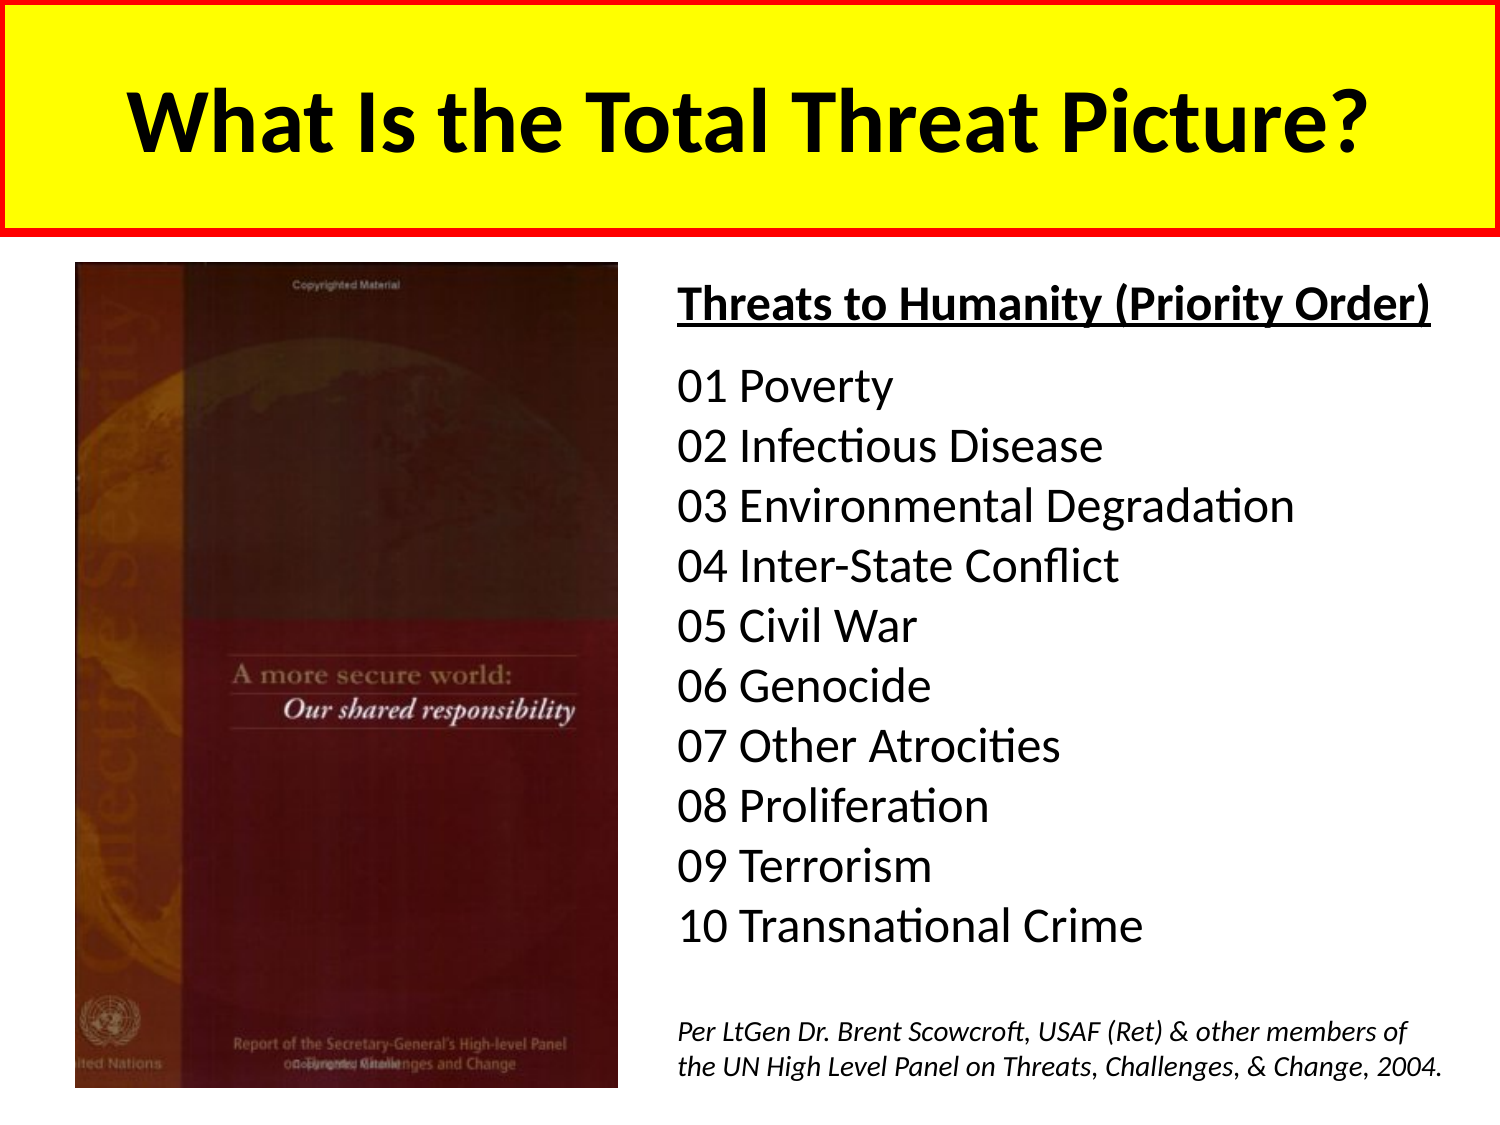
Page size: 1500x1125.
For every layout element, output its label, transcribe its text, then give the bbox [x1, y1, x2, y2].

picture [74, 262, 618, 1088]
text_box Threats to Humanity (Priority Order) 01 Poverty 02 Infectious Disease 03 Environmental Degradation 04 Inter-State Conflict 05 Civil War 06 Genocide 07 Other Atrocities 08 Proliferation 09 Terrorism 10 Transnational Crime Per LtGen Dr. Brent Scowcroft, USAF (Ret) & other members of the UN High Level Panel on Threats, Challenges, & Change, 2004. [662, 262, 1463, 1090]
title What Is the Total Threat Picture? [0, 0, 1500, 233]
